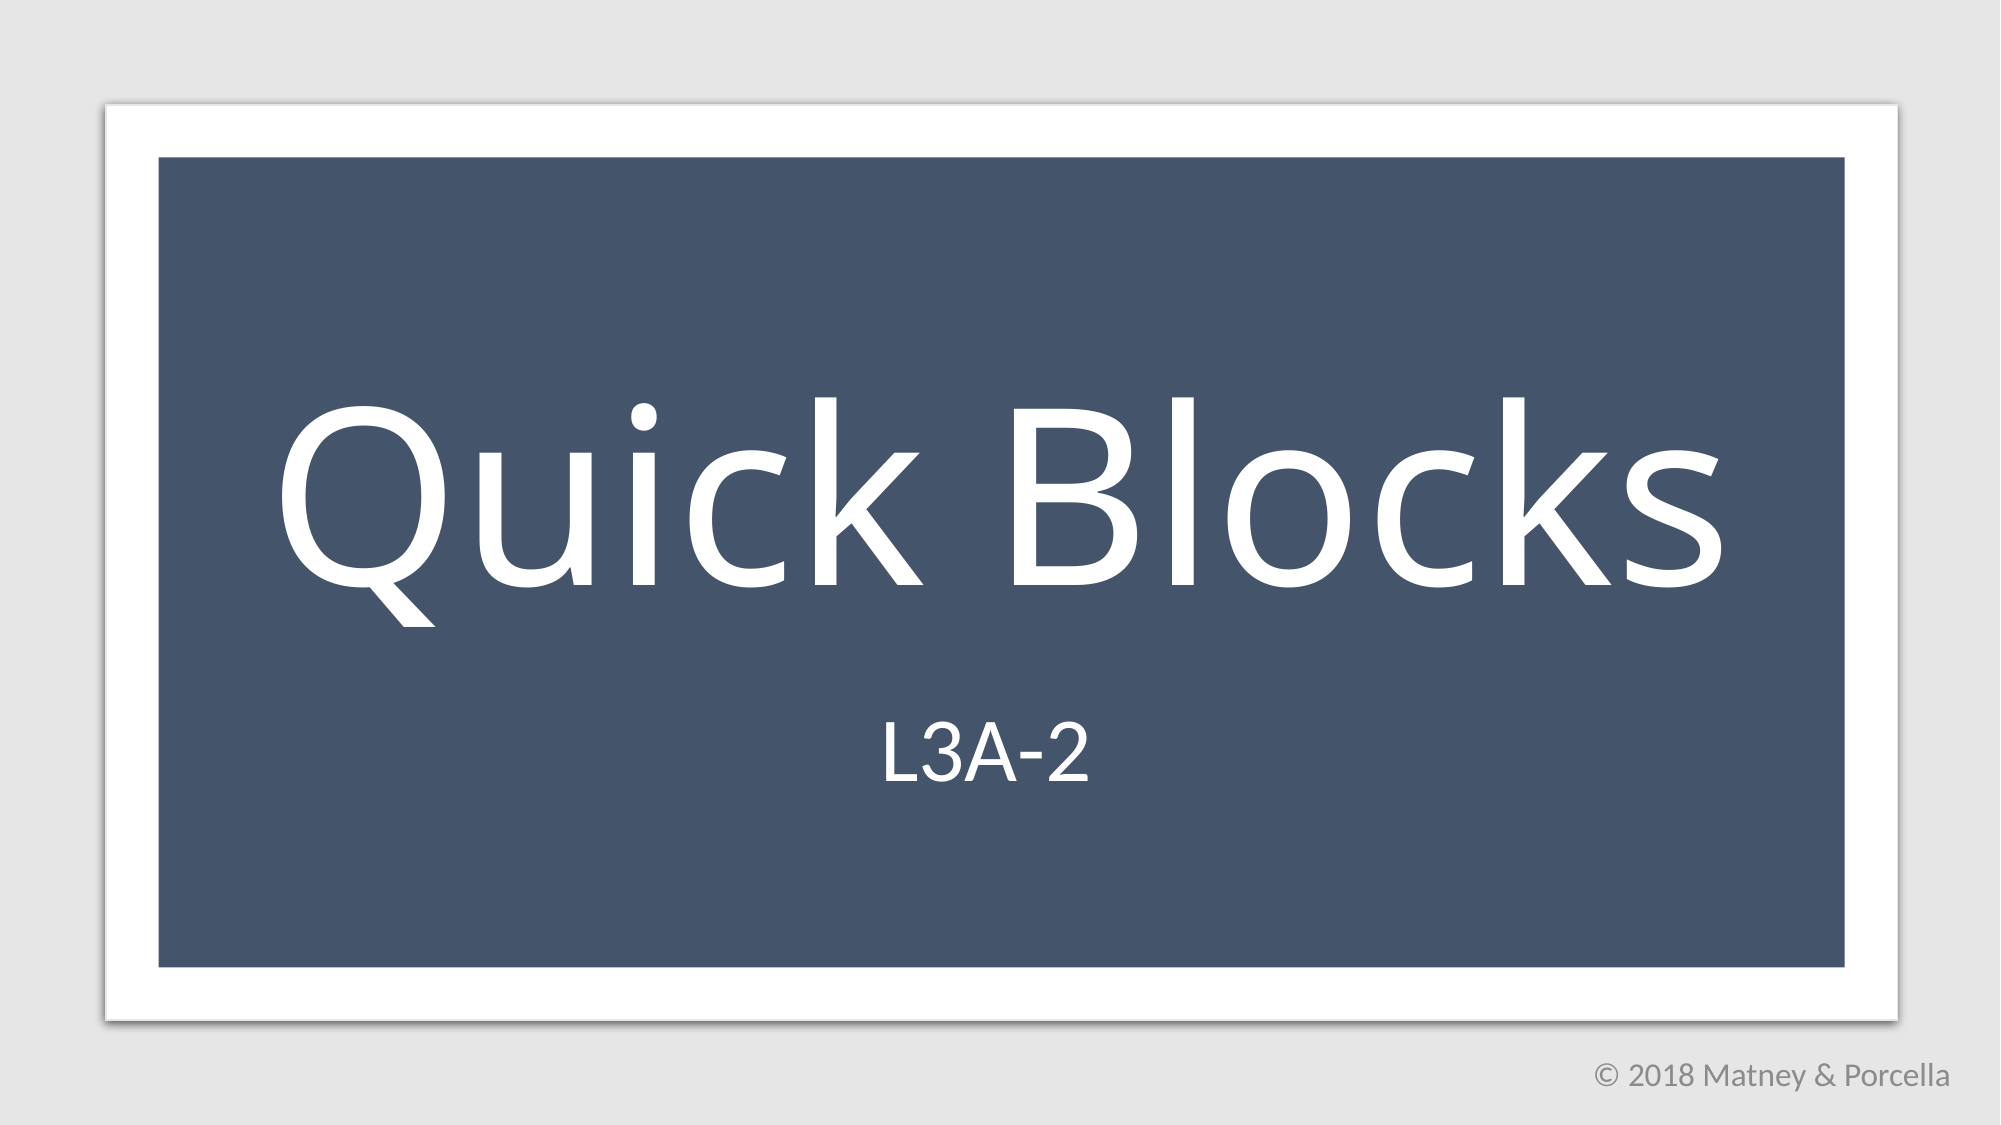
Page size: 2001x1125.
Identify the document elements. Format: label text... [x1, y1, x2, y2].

text_box [105, 104, 1898, 1021]
text_box [158, 156, 1846, 968]
text_box L3A-2 [865, 682, 1135, 807]
footer © 2018 Matney & Porcella [1569, 1042, 1975, 1103]
text_box [0, 0, 2000, 1125]
title Quick Blocks [249, 316, 1750, 647]
